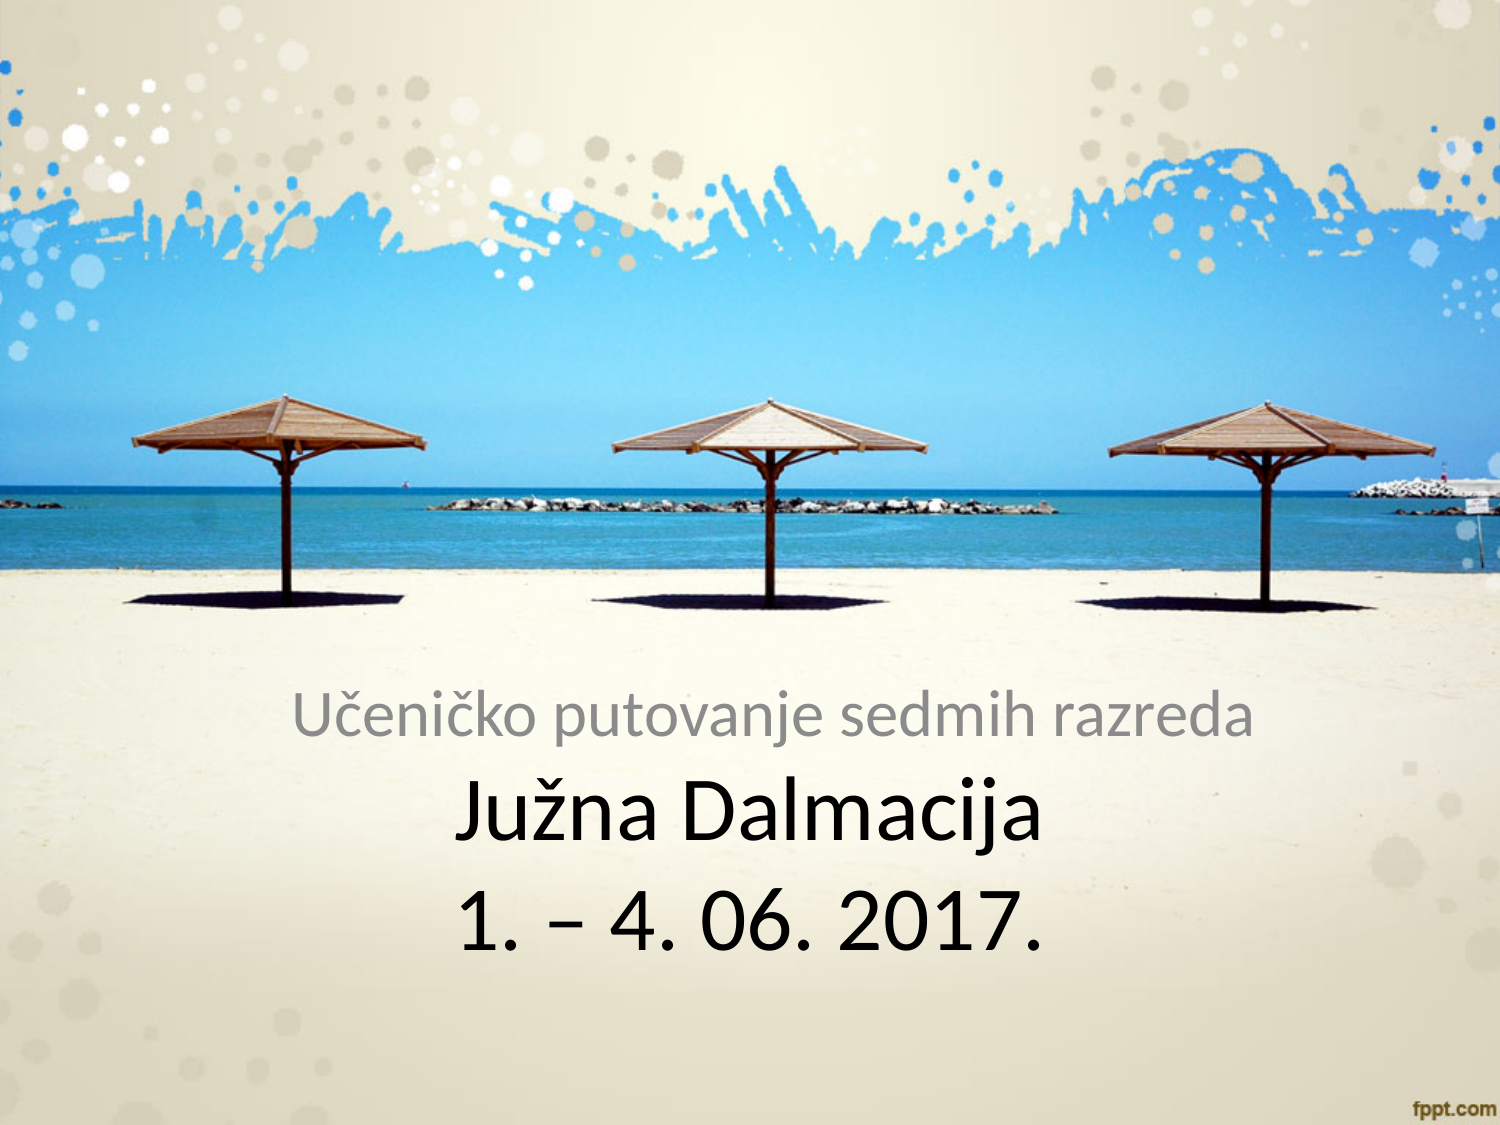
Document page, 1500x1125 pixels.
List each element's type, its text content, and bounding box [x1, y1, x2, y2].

picture [0, 0, 1500, 1125]
subtitle Učeničko putovanje sedmih razreda [248, 662, 1299, 850]
title Južna Dalmacija 1. – 4. 06. 2017. [112, 737, 1388, 979]
